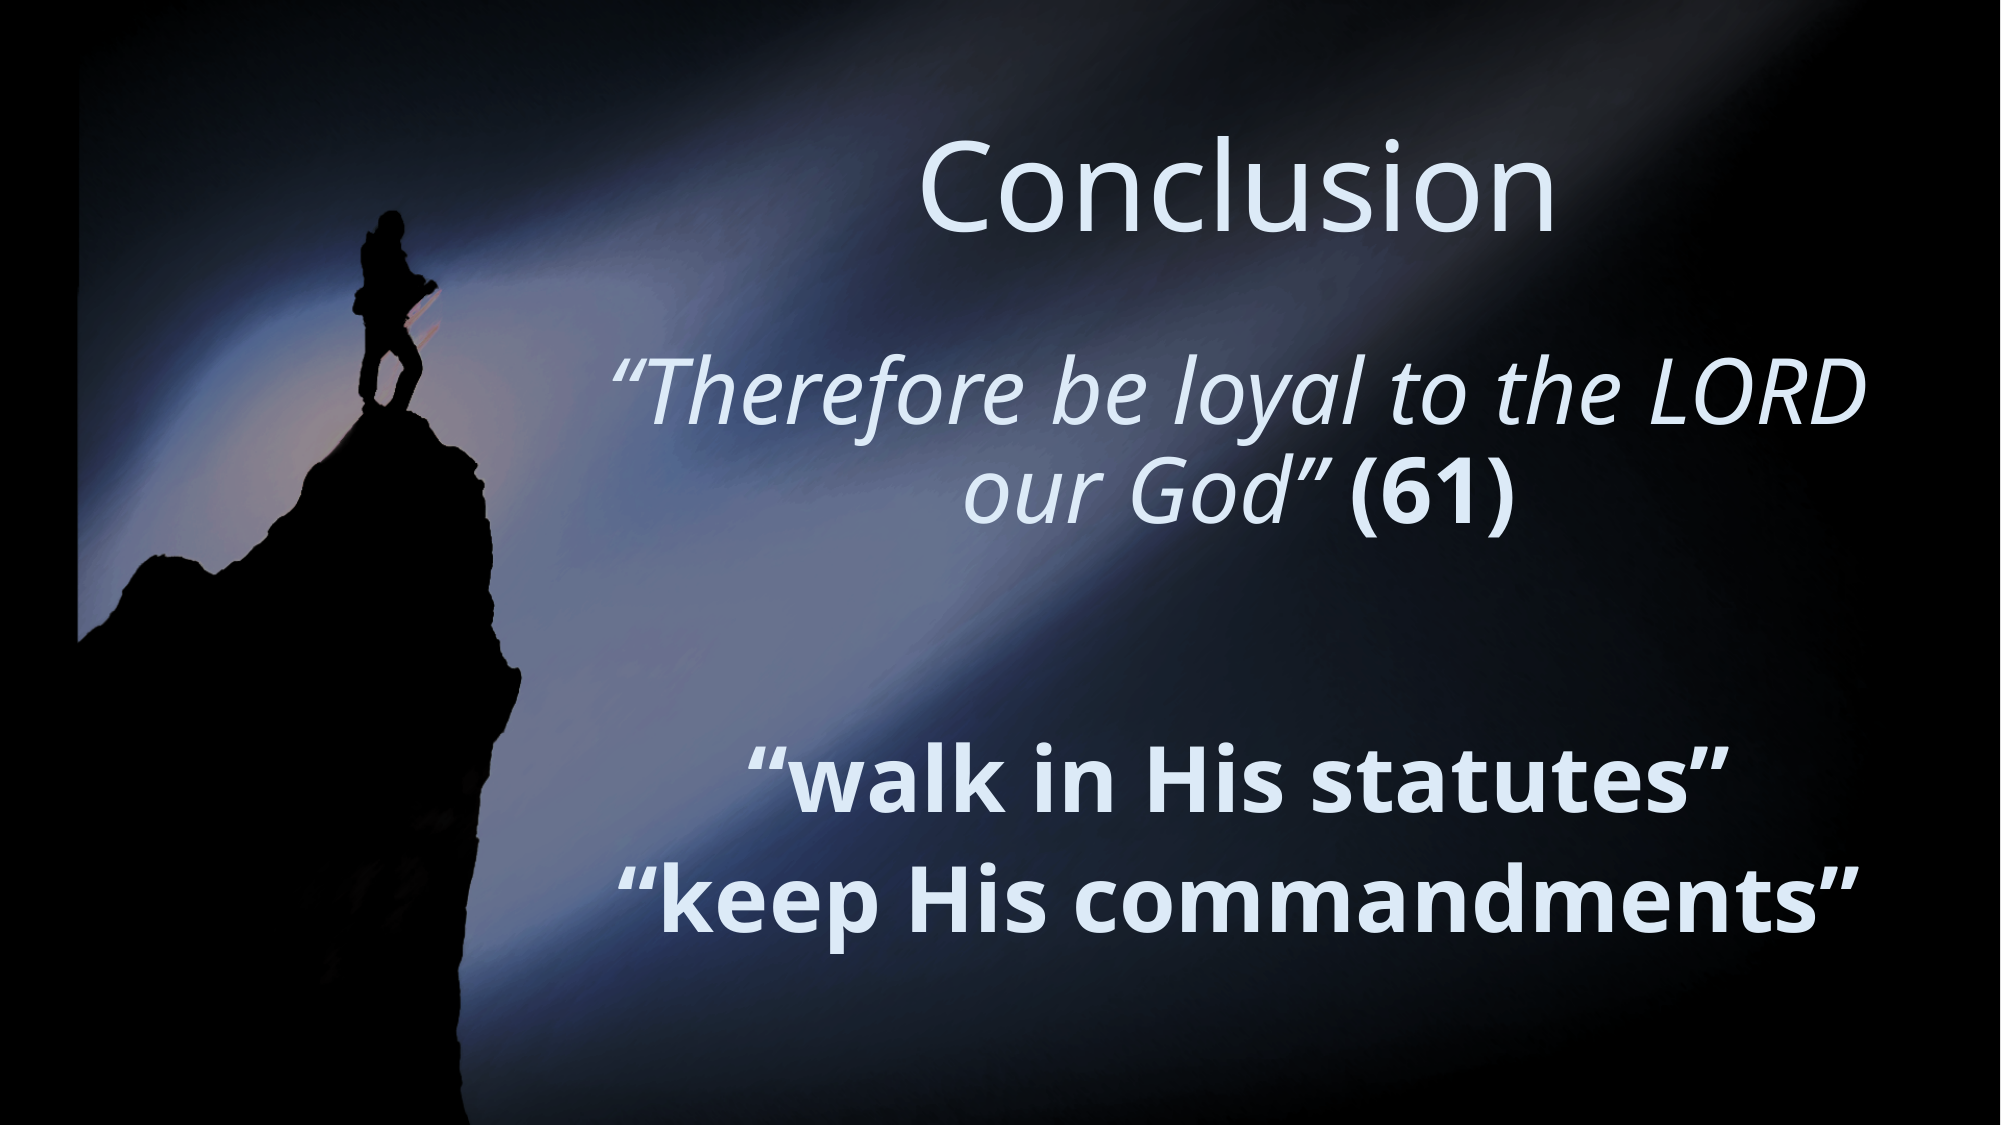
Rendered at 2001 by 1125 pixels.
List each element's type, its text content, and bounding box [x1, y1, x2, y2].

subtitle “Therefore be loyal to the LORD our God” (61) “walk in His statutes” “keep His commandments” [589, 337, 1889, 1037]
title Conclusion [653, 87, 1825, 266]
picture [0, 0, 2001, 1125]
